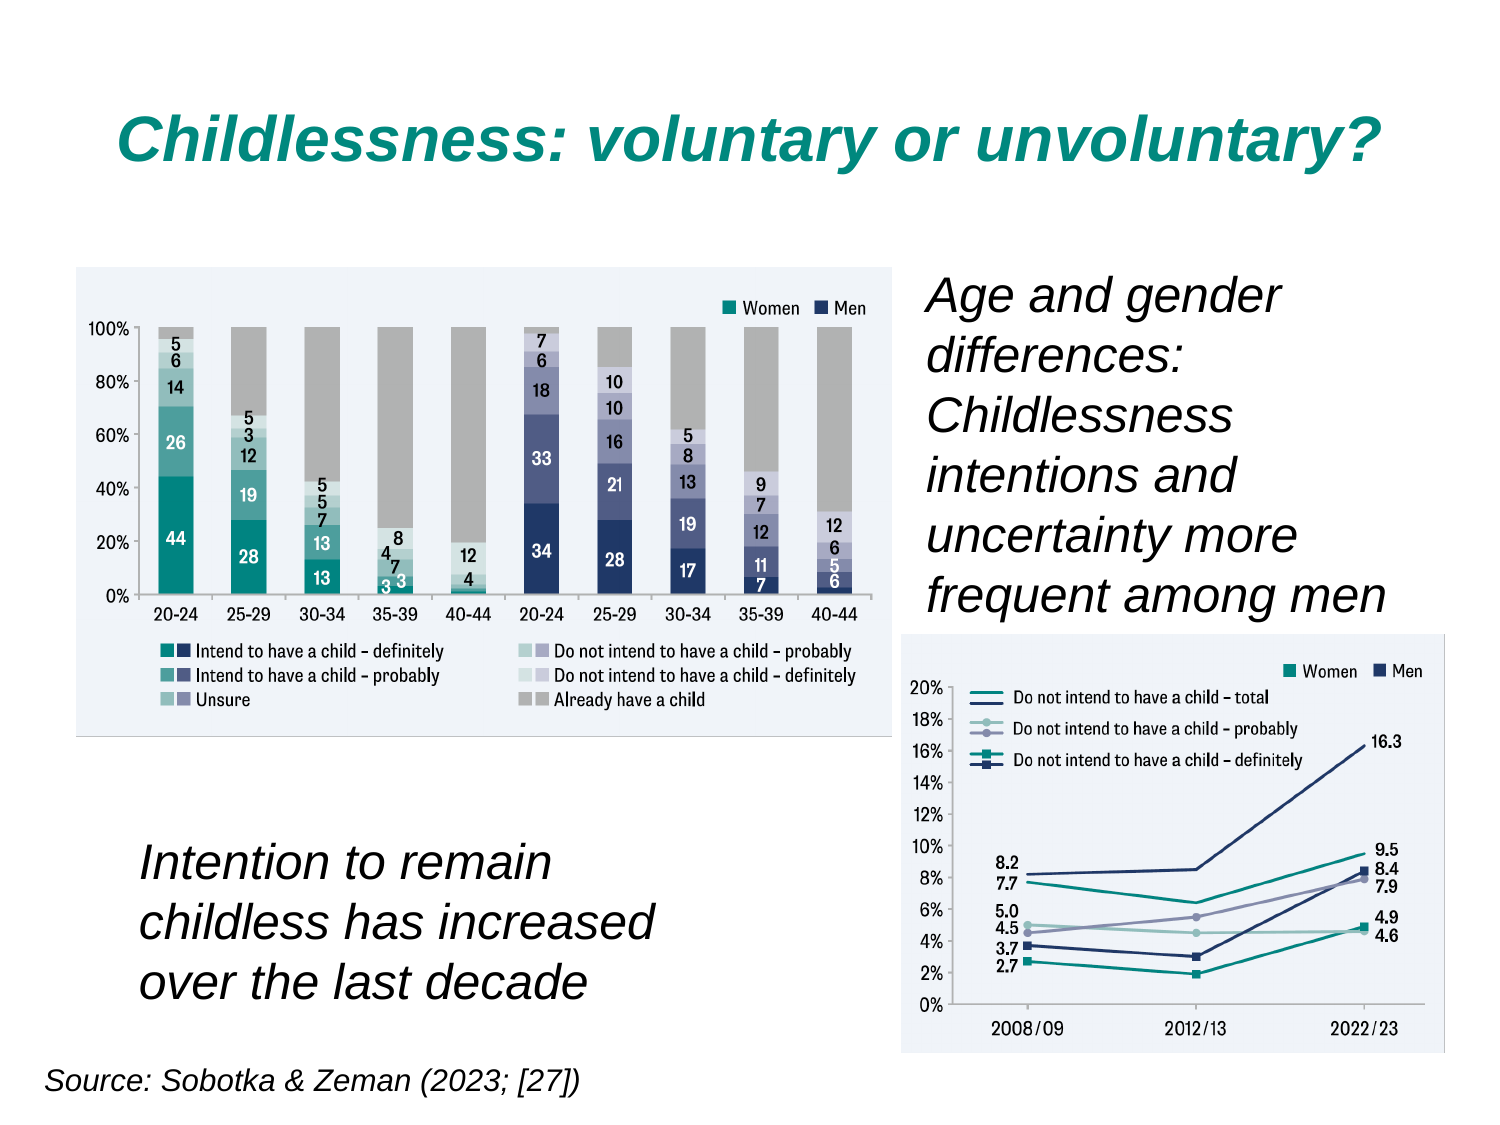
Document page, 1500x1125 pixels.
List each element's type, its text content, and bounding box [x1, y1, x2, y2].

text_box Age and gender differences: Childlessness intentions and uncertainty more frequent among men [911, 255, 1445, 631]
picture [76, 267, 892, 738]
text_box Source: Sobotka & Zeman (2023; [27]) [29, 1052, 668, 1105]
picture [901, 634, 1445, 1053]
title Childlessness: voluntary or unvoluntary? [76, 53, 1424, 218]
text_box Intention to remain childless has increased over the last decade [123, 822, 703, 1017]
